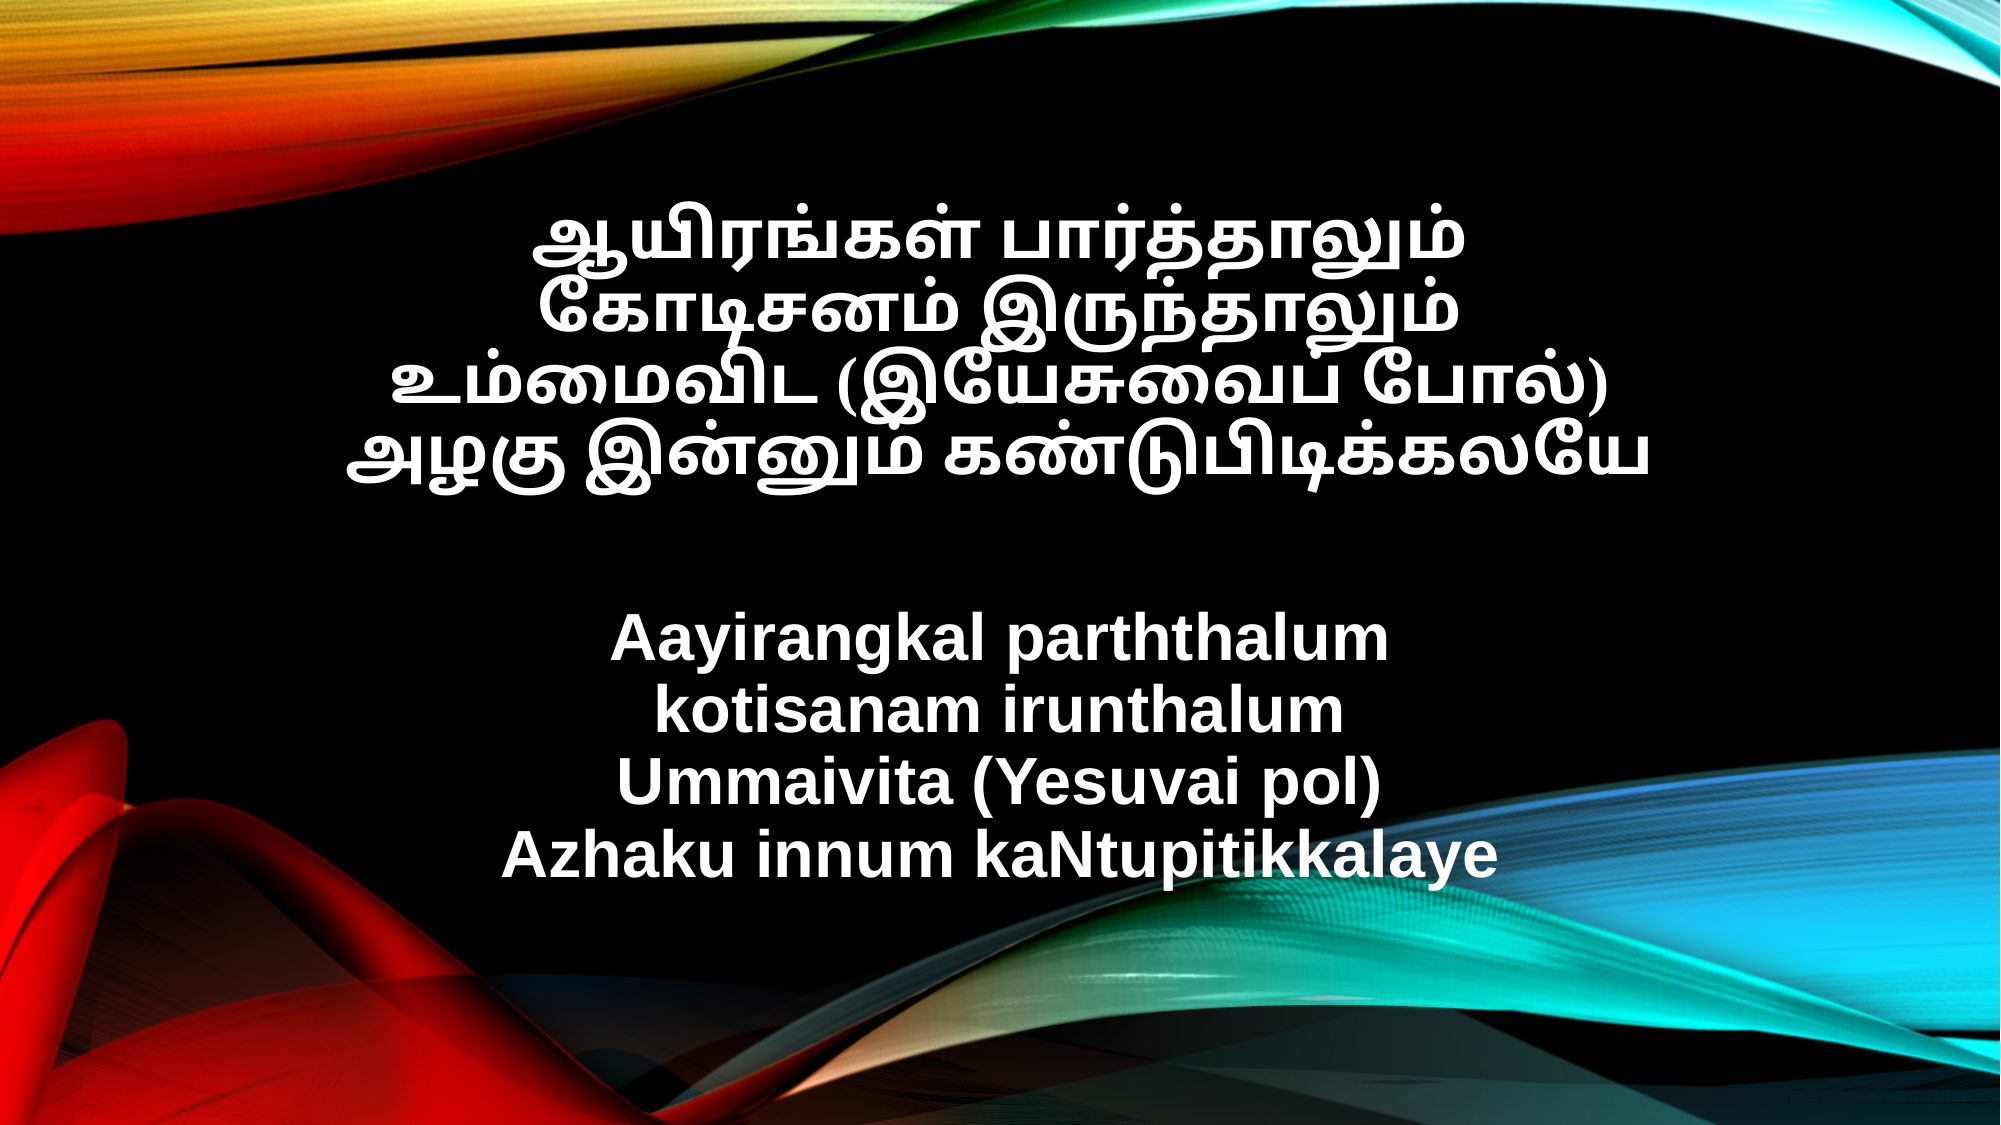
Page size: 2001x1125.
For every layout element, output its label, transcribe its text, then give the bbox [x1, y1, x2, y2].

subtitle ஆயிரங்கள் பார்த்தாலும் கோடிசனம் இருந்தாலும் உம்மைவிட (இயேசுவைப் போல்) அழகு இன்னும் கண்டுபிடிக்கலயே Aayirangkal parththalum kotisanam irunthalum Ummaivita (Yesuvai pol) Azhaku innum kaNtupitikkalaye [0, 0, 2000, 1125]
